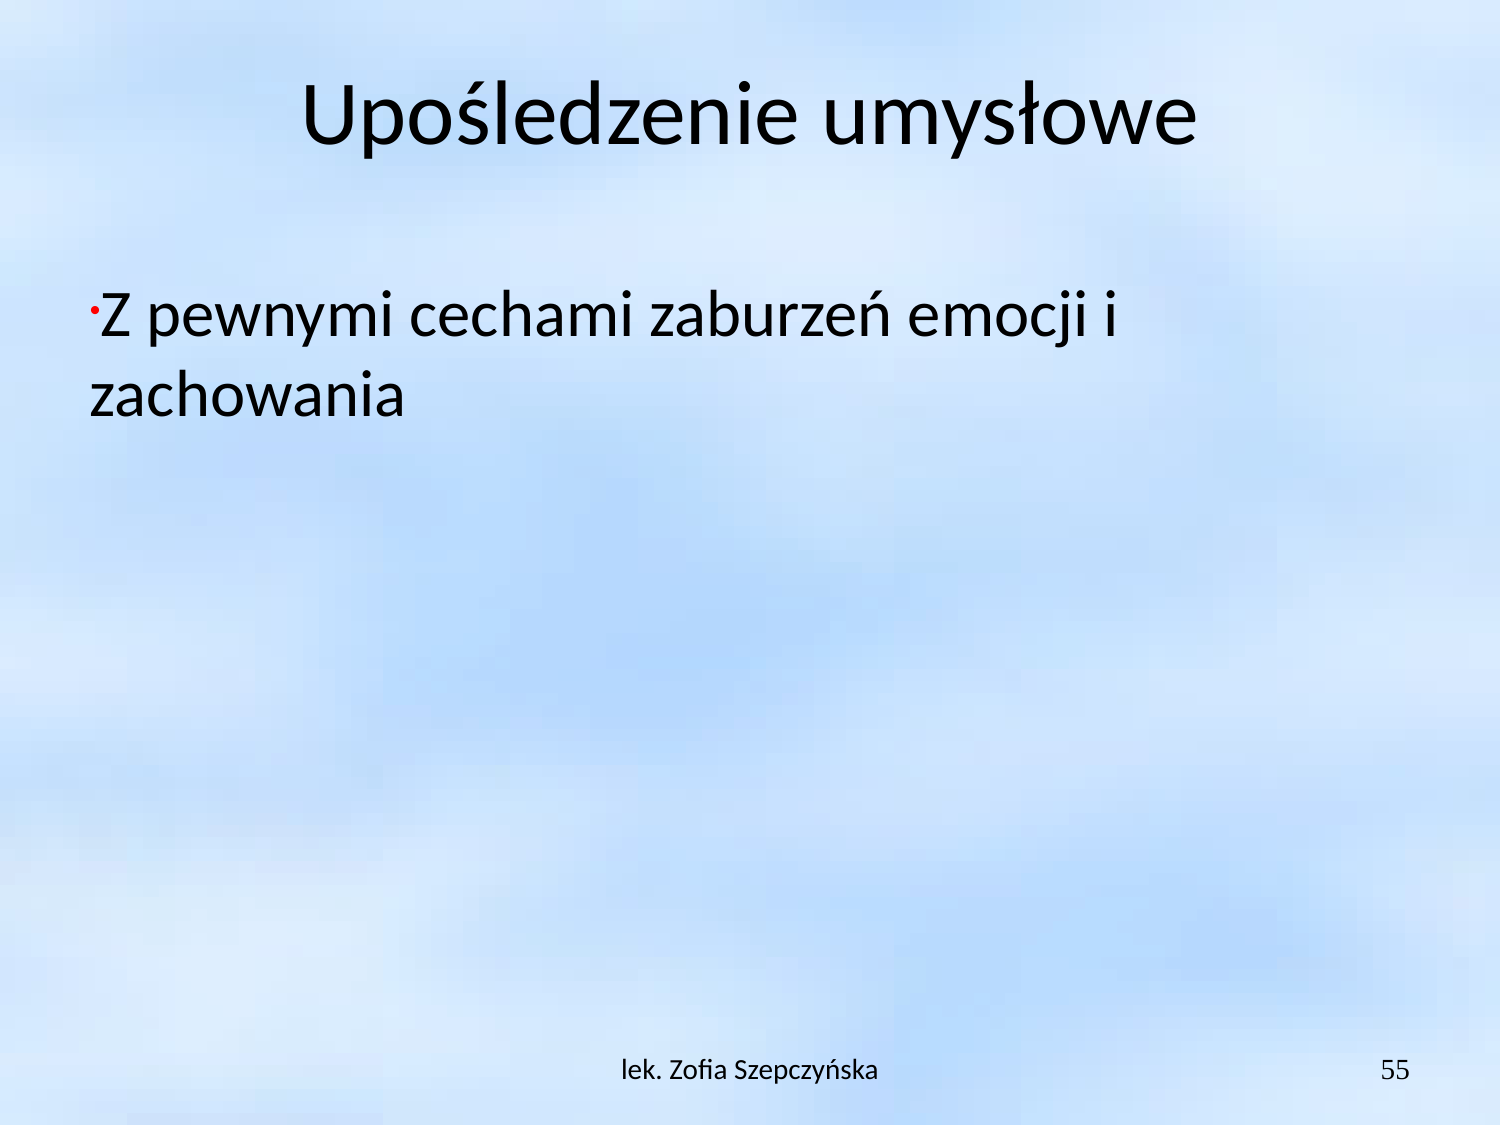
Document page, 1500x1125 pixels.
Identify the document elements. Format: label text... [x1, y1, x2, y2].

footer lek. Zofia Szepczyńska [512, 1042, 988, 1103]
title Upośledzenie umysłowe [75, 45, 1425, 233]
list Z pewnymi cechami zaburzeń emocji i zachowania [75, 262, 1425, 1005]
picture [0, 0, 1500, 1125]
slide_number 55 [1074, 1042, 1425, 1103]
